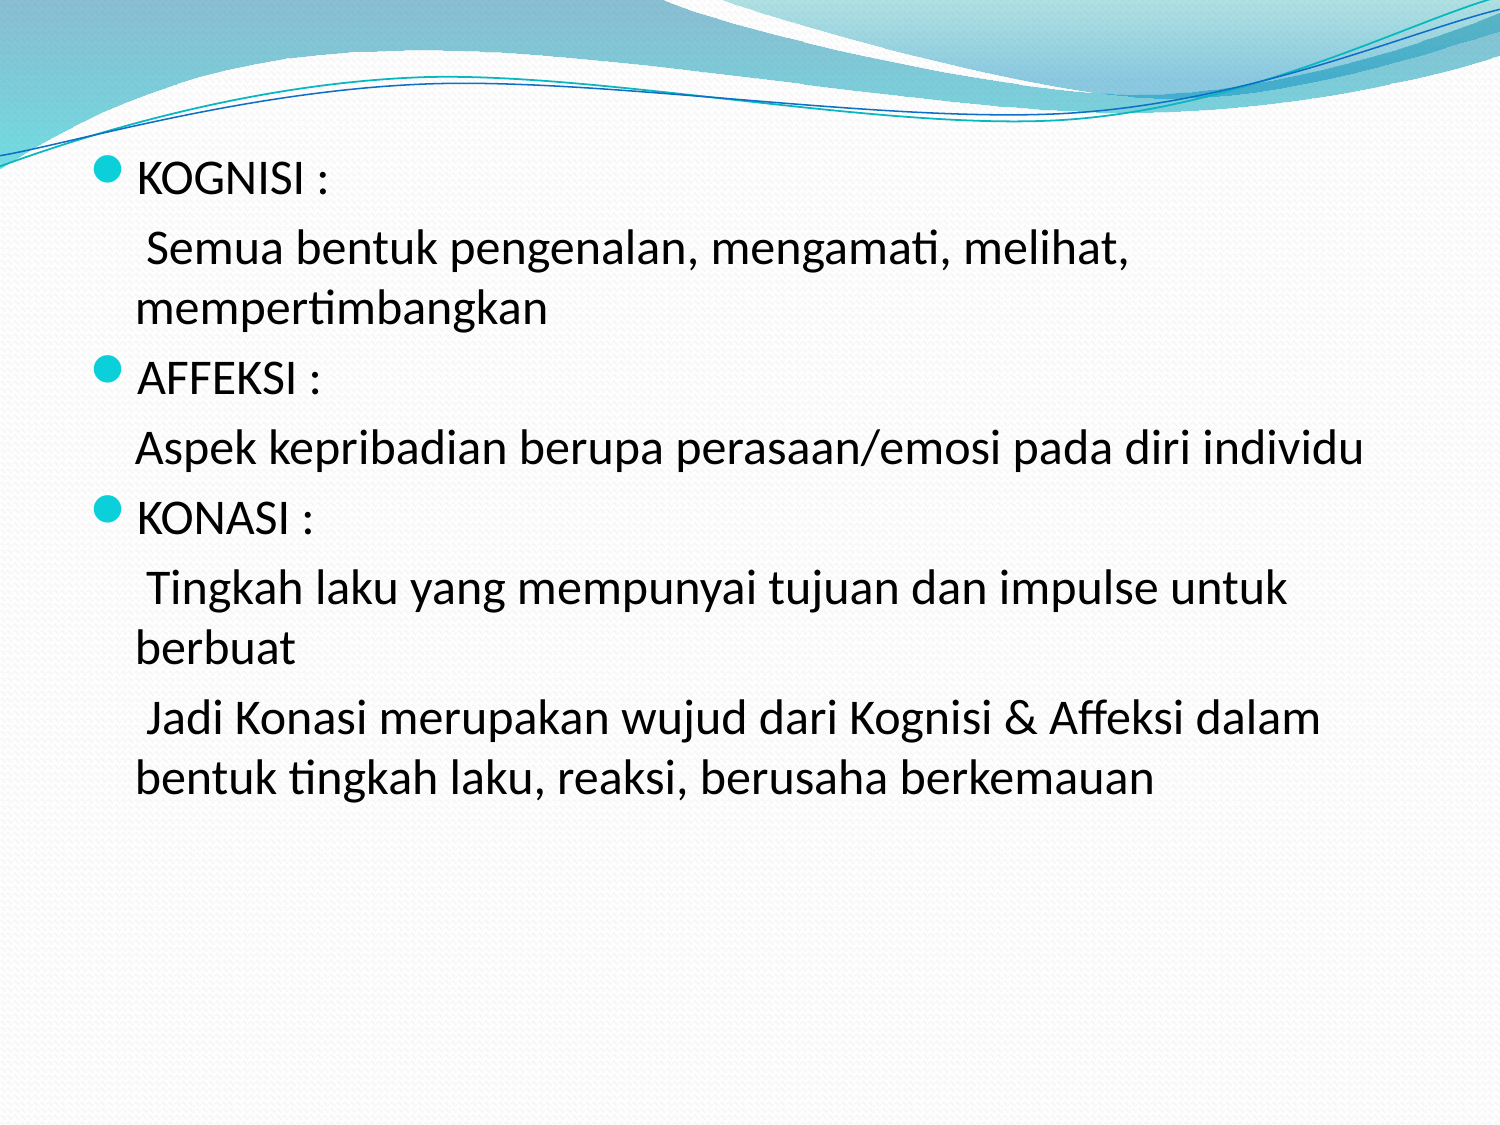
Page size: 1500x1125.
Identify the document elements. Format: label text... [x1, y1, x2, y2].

list KOGNISI : Semua bentuk pengenalan, mengamati, melihat, mempertimbangkan AFFEKSI : Aspek kepribadian berupa perasaan/emosi pada diri individu KONASI : Tingkah laku yang mempunyai tujuan dan impulse untuk berbuat Jadi Konasi merupakan wujud dari Kognisi & Affeksi dalam bentuk tingkah laku, reaksi, berusaha berkemauan [75, 137, 1425, 1005]
